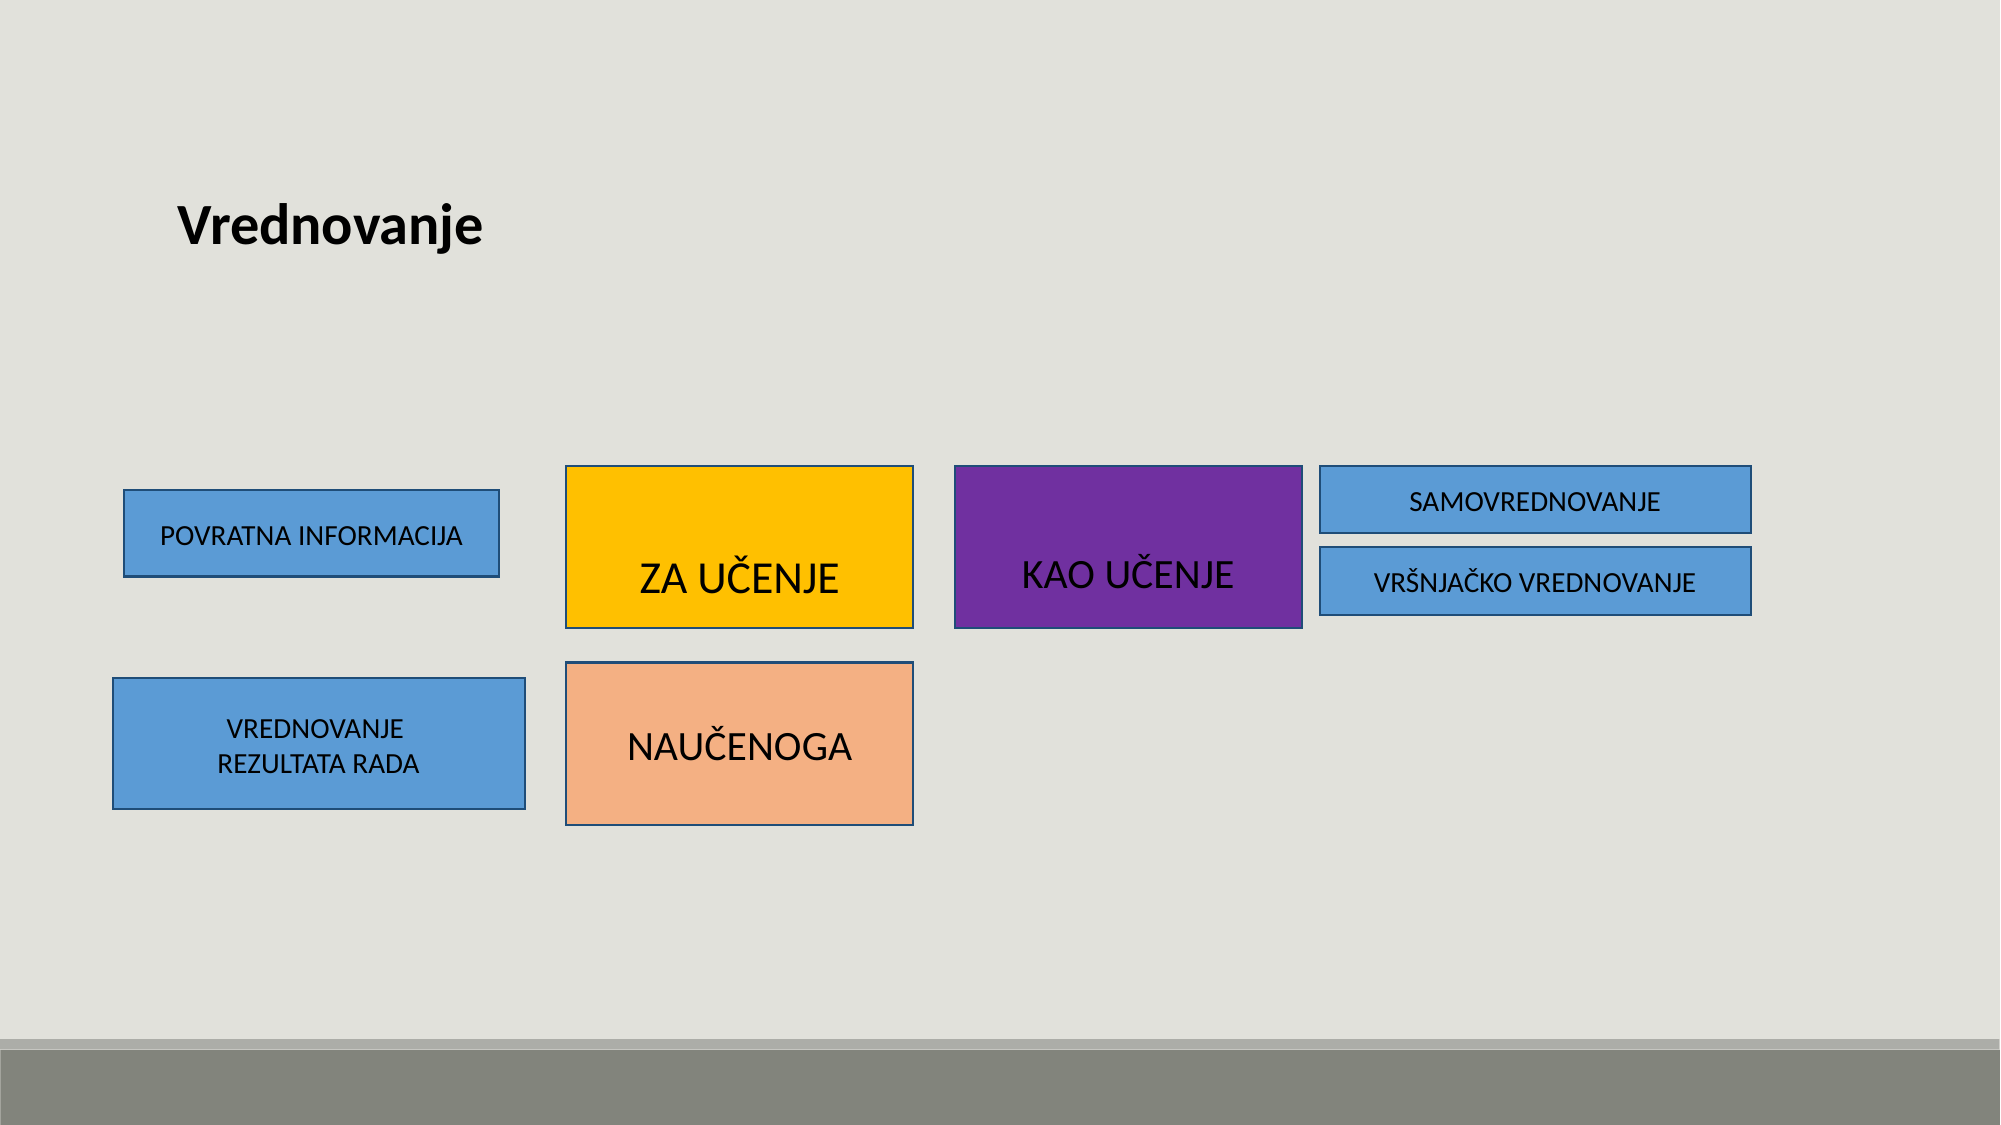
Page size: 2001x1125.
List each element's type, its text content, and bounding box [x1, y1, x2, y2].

text_box VRŠNJAČKO VREDNOVANJE [1319, 547, 1751, 615]
text_box Vrednovanje [162, 178, 627, 264]
text_box NAUČENOGA [565, 662, 914, 825]
text_box VREDNOVANJE REZULTATA RADA [112, 678, 525, 810]
text_box ZA UČENJE [565, 466, 914, 629]
text_box SAMOVREDNOVANJE [1319, 466, 1751, 534]
text_box POVRATNA INFORMACIJA [124, 490, 500, 577]
text_box KAO UČENJE [954, 466, 1302, 629]
